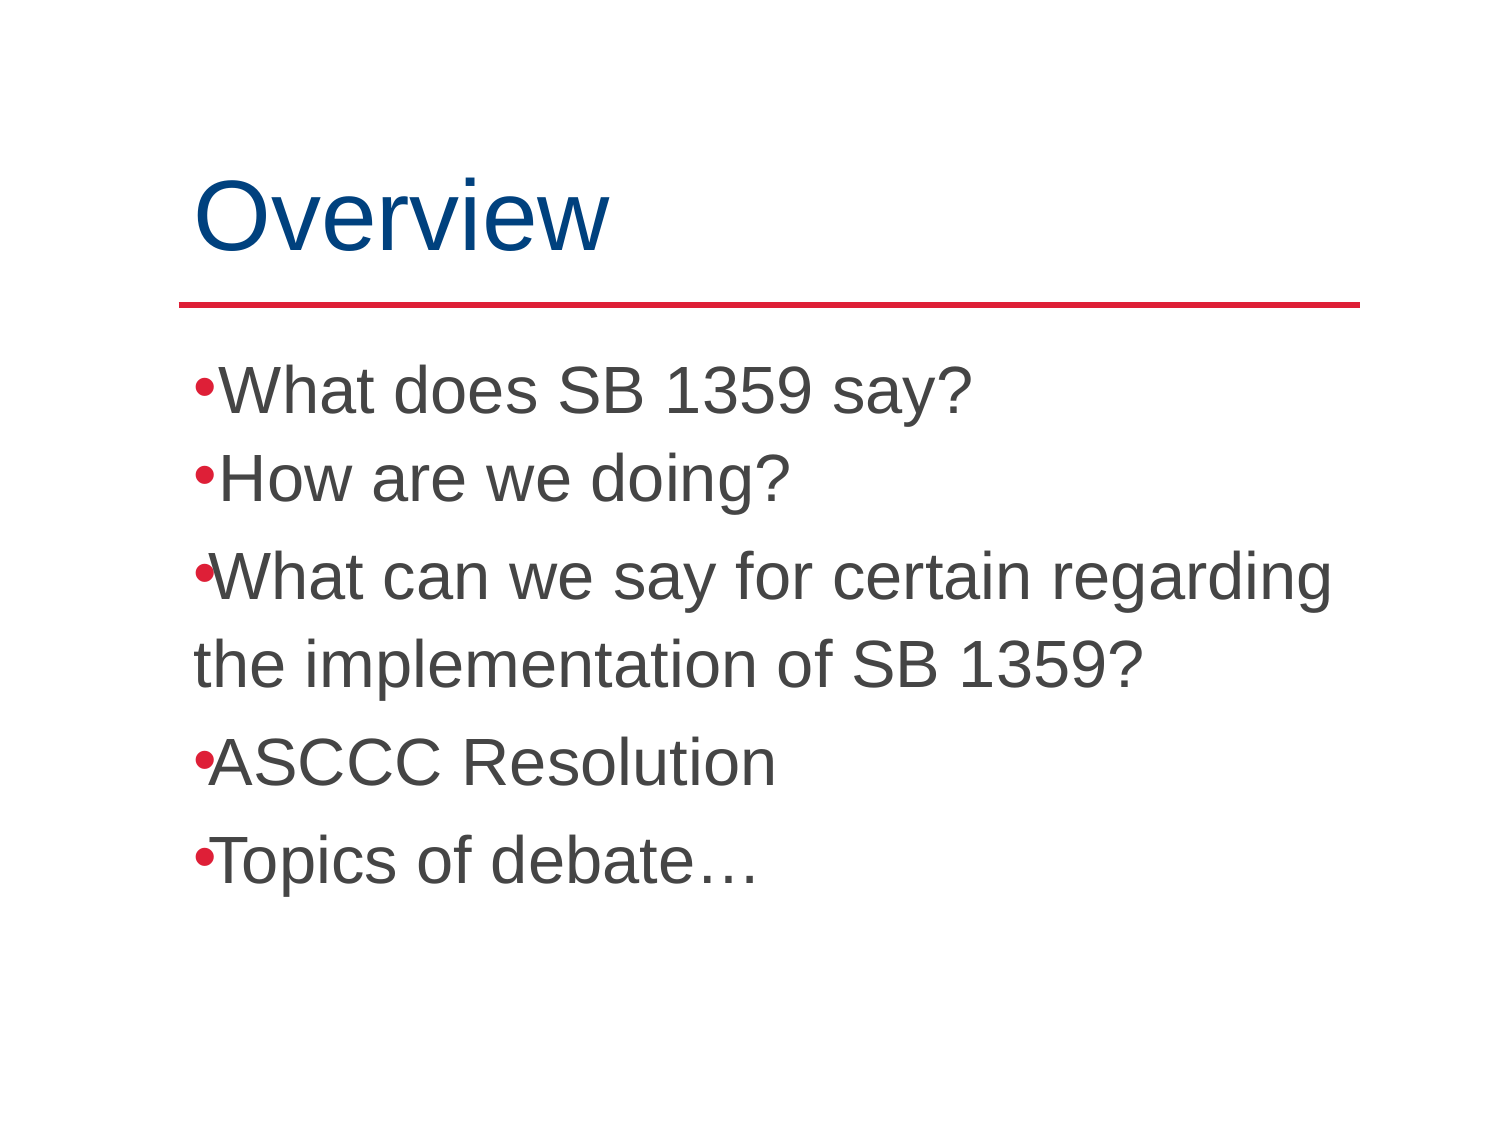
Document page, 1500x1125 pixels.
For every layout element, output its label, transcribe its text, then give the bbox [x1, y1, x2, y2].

title Overview [178, 131, 1361, 280]
list What does SB 1359 say? How are we doing? What can we say for certain regarding the implementation of SB 1359? ASCCC Resolution Topics of debate… [178, 330, 1361, 994]
